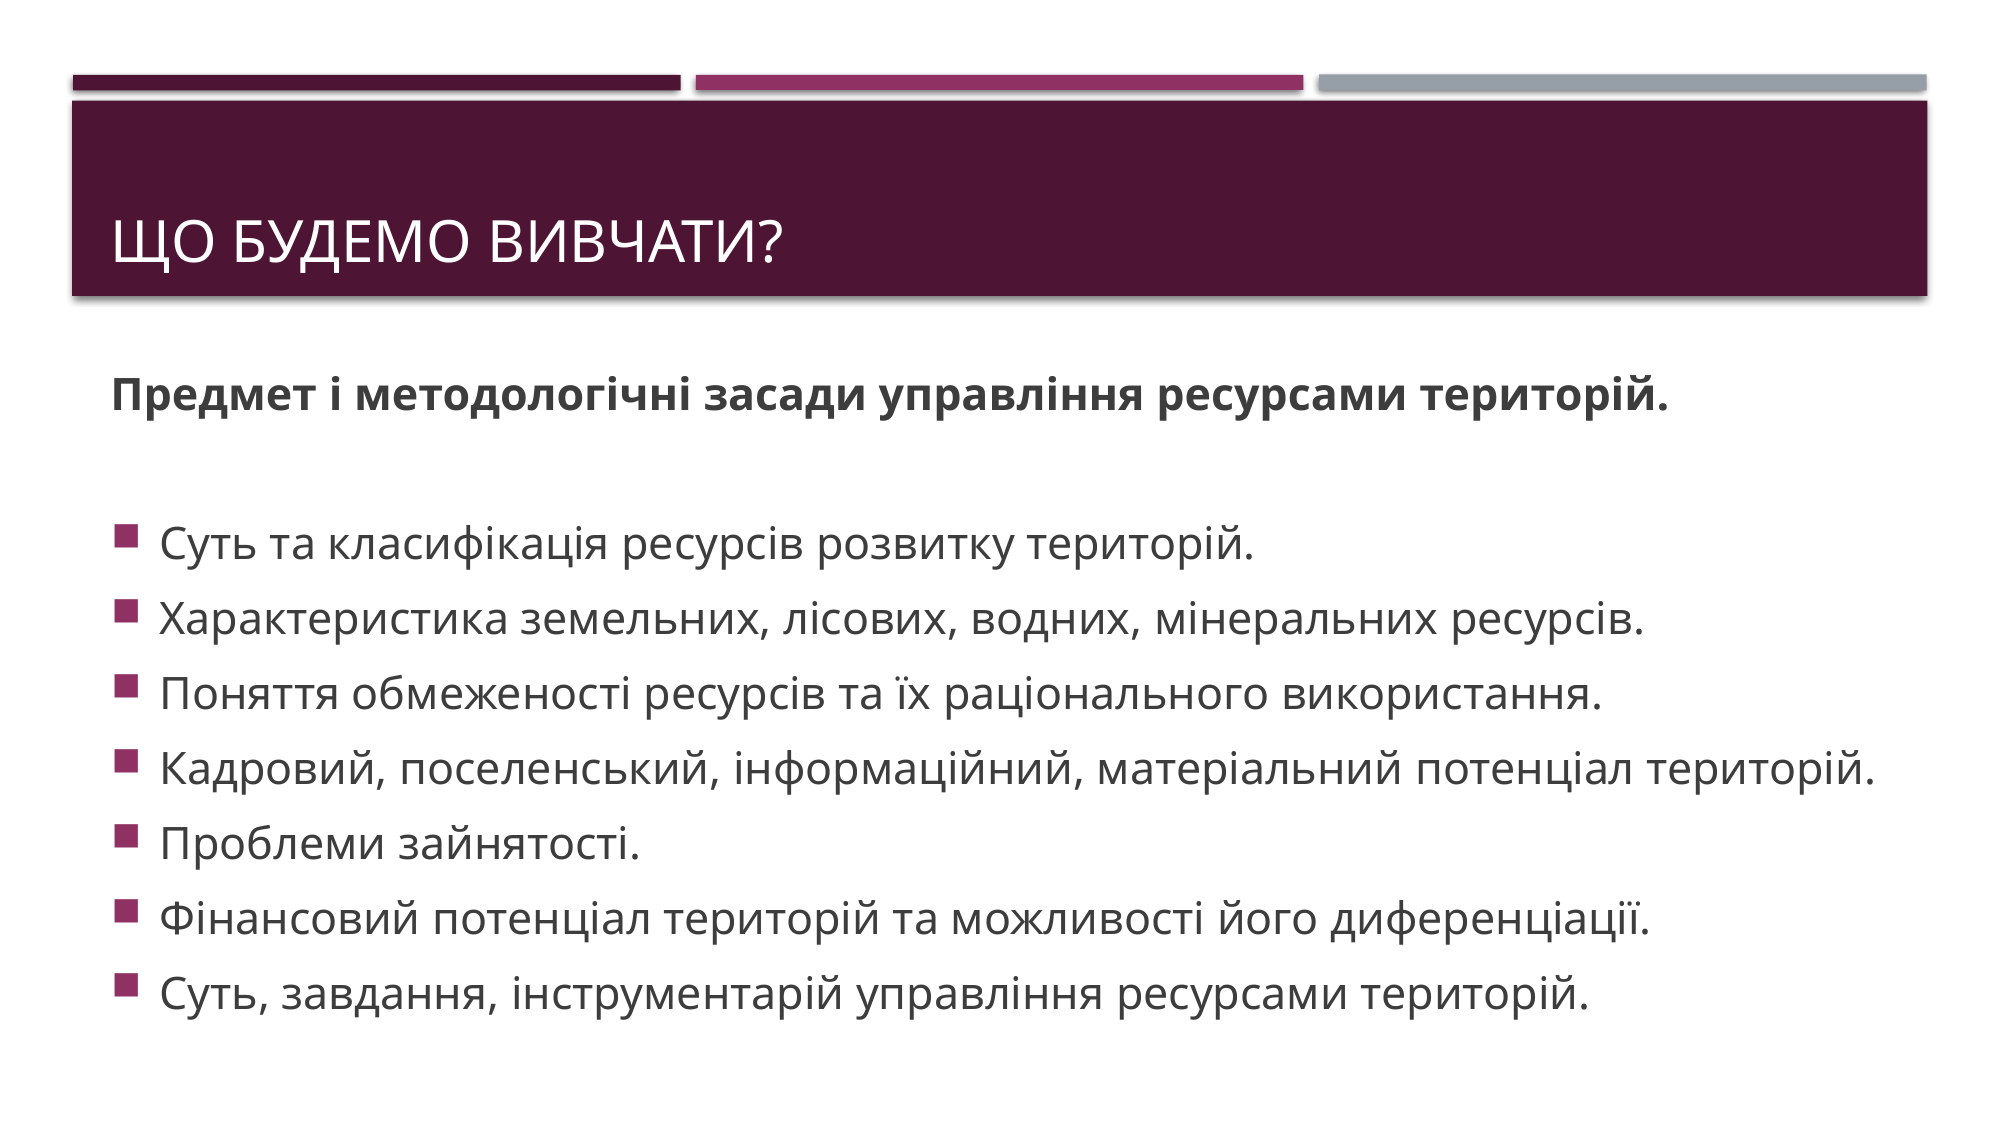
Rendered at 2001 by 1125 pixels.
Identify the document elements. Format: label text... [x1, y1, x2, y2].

list Предмет і методологічні засади управління ресурсами територій. Суть та класифікація ресурсів розвитку територій. Характеристика земельних, лісових, водних, мінеральних ресурсів. Поняття обмеженості ресурсів та їх раціонального використання. Кадровий, поселенський, інформаційний, матеріальний потенціал територій. Проблеми зайнятості. Фінансовий потенціал територій та можливості його диференціації. Суть, завдання, інструментарій управління ресурсами територій. [95, 357, 1905, 1078]
title ЩО БУДЕМО ВИВЧАТИ? [95, 115, 1905, 282]
